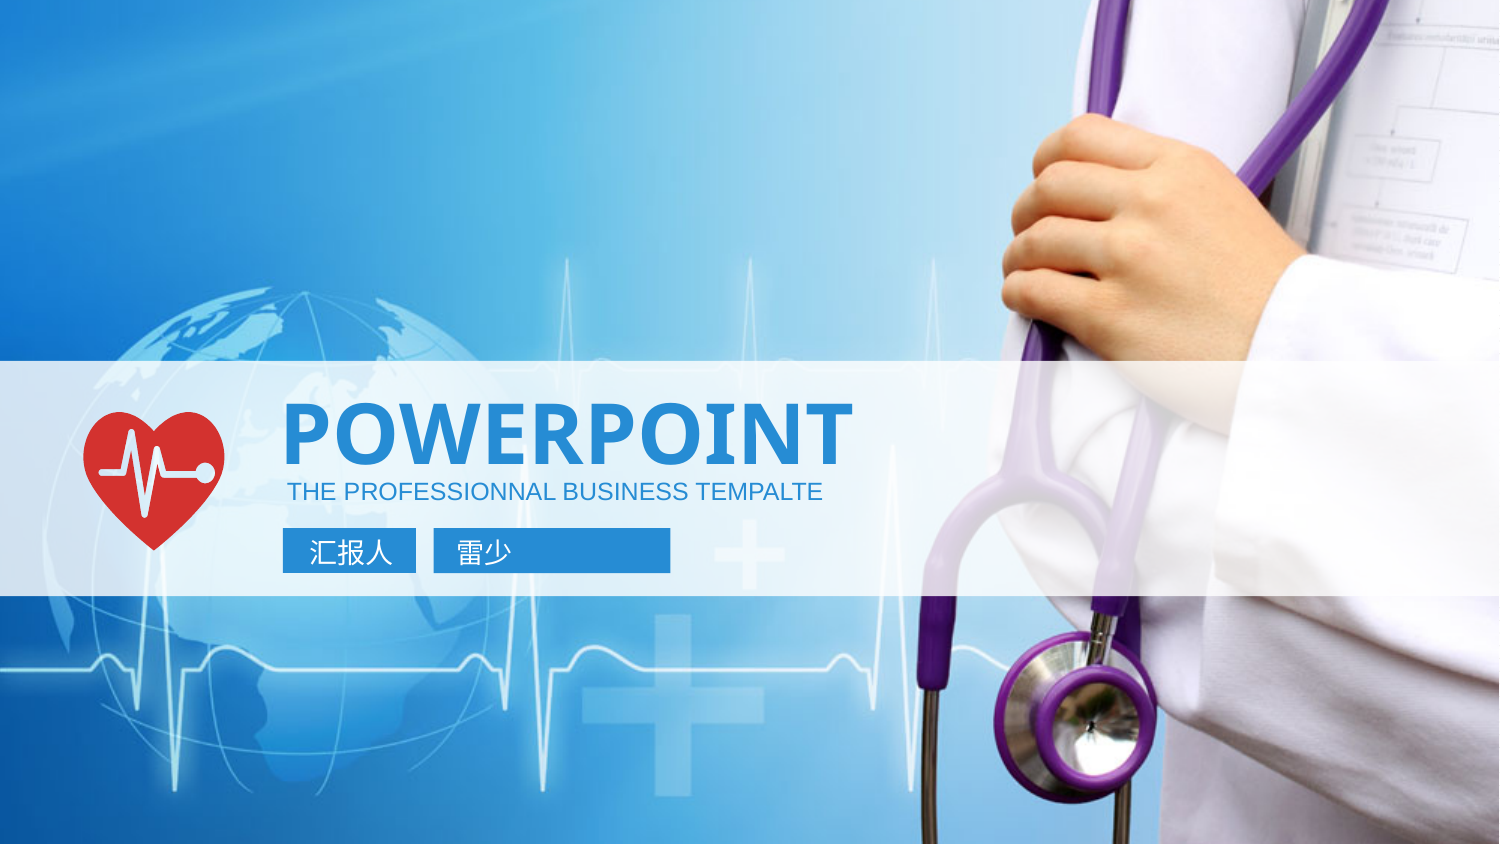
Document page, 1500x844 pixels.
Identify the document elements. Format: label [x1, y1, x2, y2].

text_box [433, 528, 671, 578]
picture [0, 0, 1499, 844]
text_box [282, 528, 425, 635]
